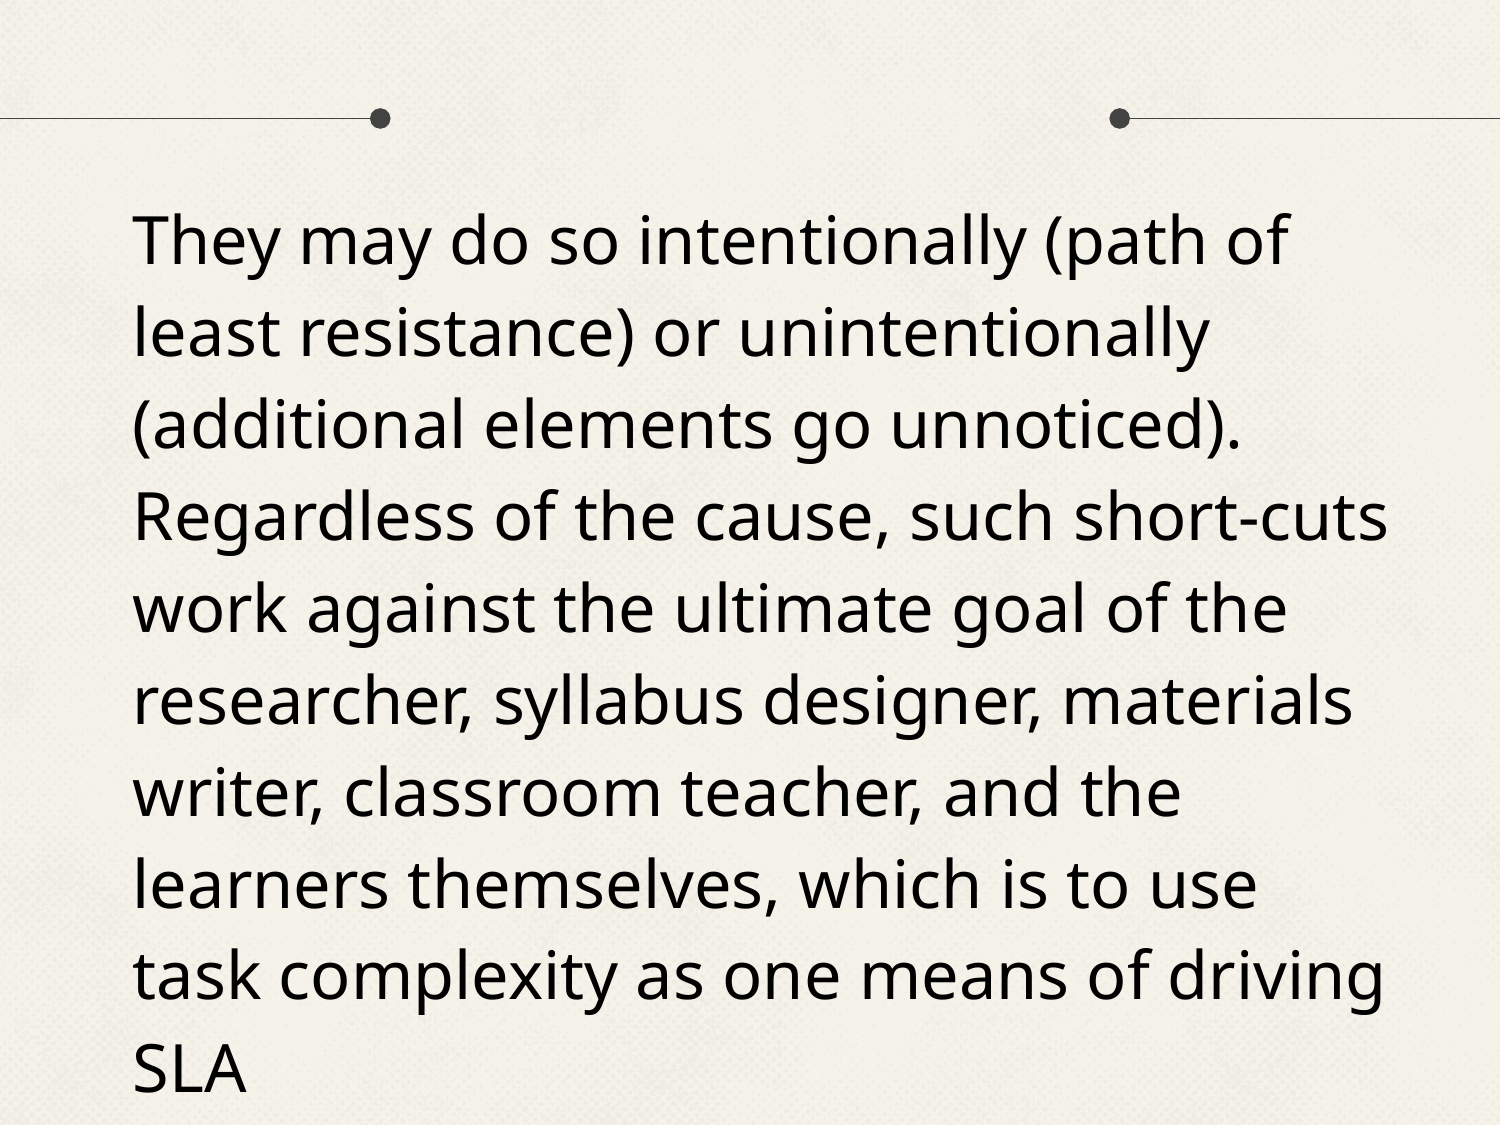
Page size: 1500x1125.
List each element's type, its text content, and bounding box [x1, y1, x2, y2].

picture [0, 0, 1500, 1125]
list They may do so intentionally (path of least resistance) or unintentionally (additional elements go unnoticed). Regardless of the cause, such short-cuts work against the ultimate goal of the researcher, syllabus designer, materials writer, classroom teacher, and the learners themselves, which is to use task complexity as one means of driving SLA [117, 170, 1416, 875]
